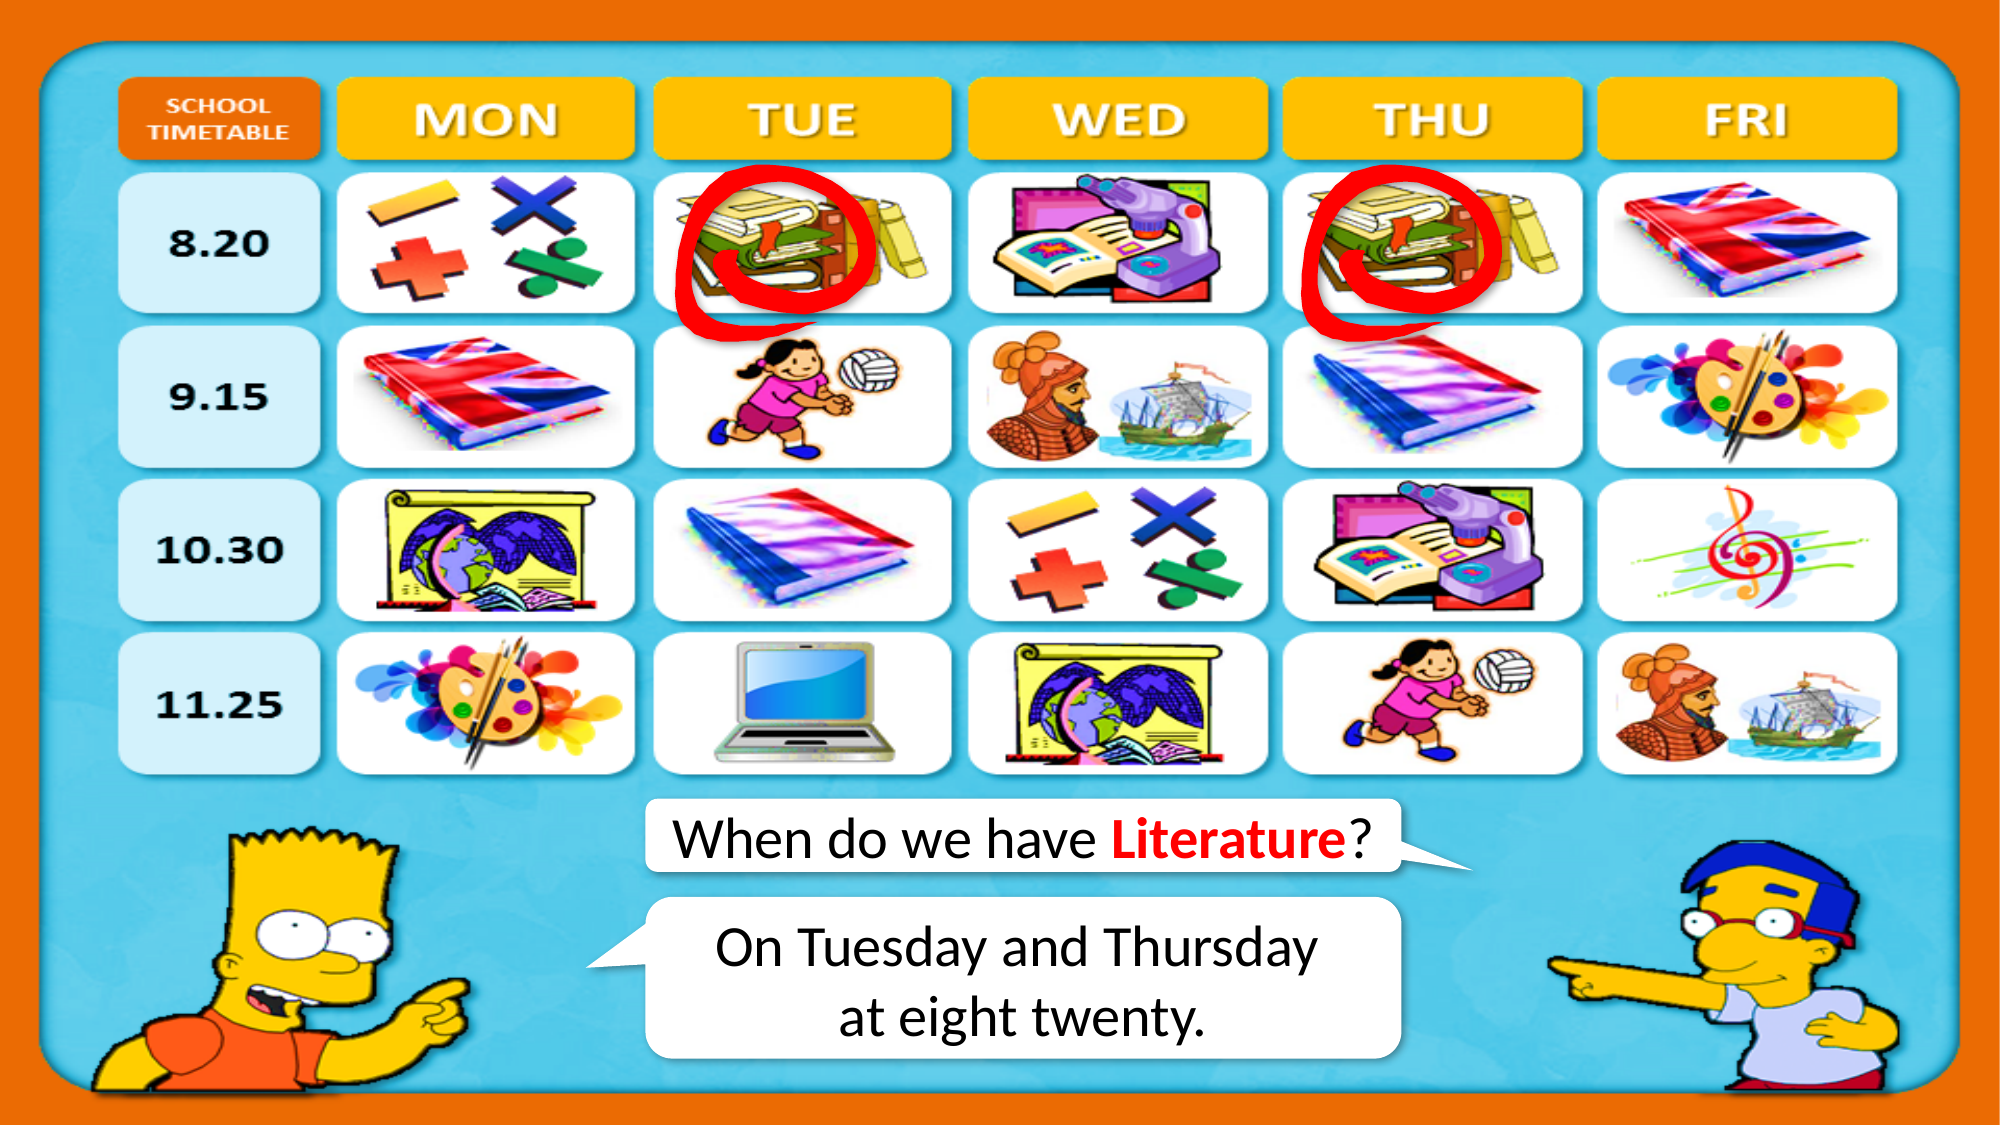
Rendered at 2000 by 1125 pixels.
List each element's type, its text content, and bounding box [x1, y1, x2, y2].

text_box When do we have Literature? [643, 796, 1476, 874]
text_box [1300, 164, 1502, 342]
text_box [674, 164, 876, 342]
picture [0, 0, 2000, 1125]
text_box On Tuesday and Thursday at eight twenty. [583, 894, 1404, 1061]
